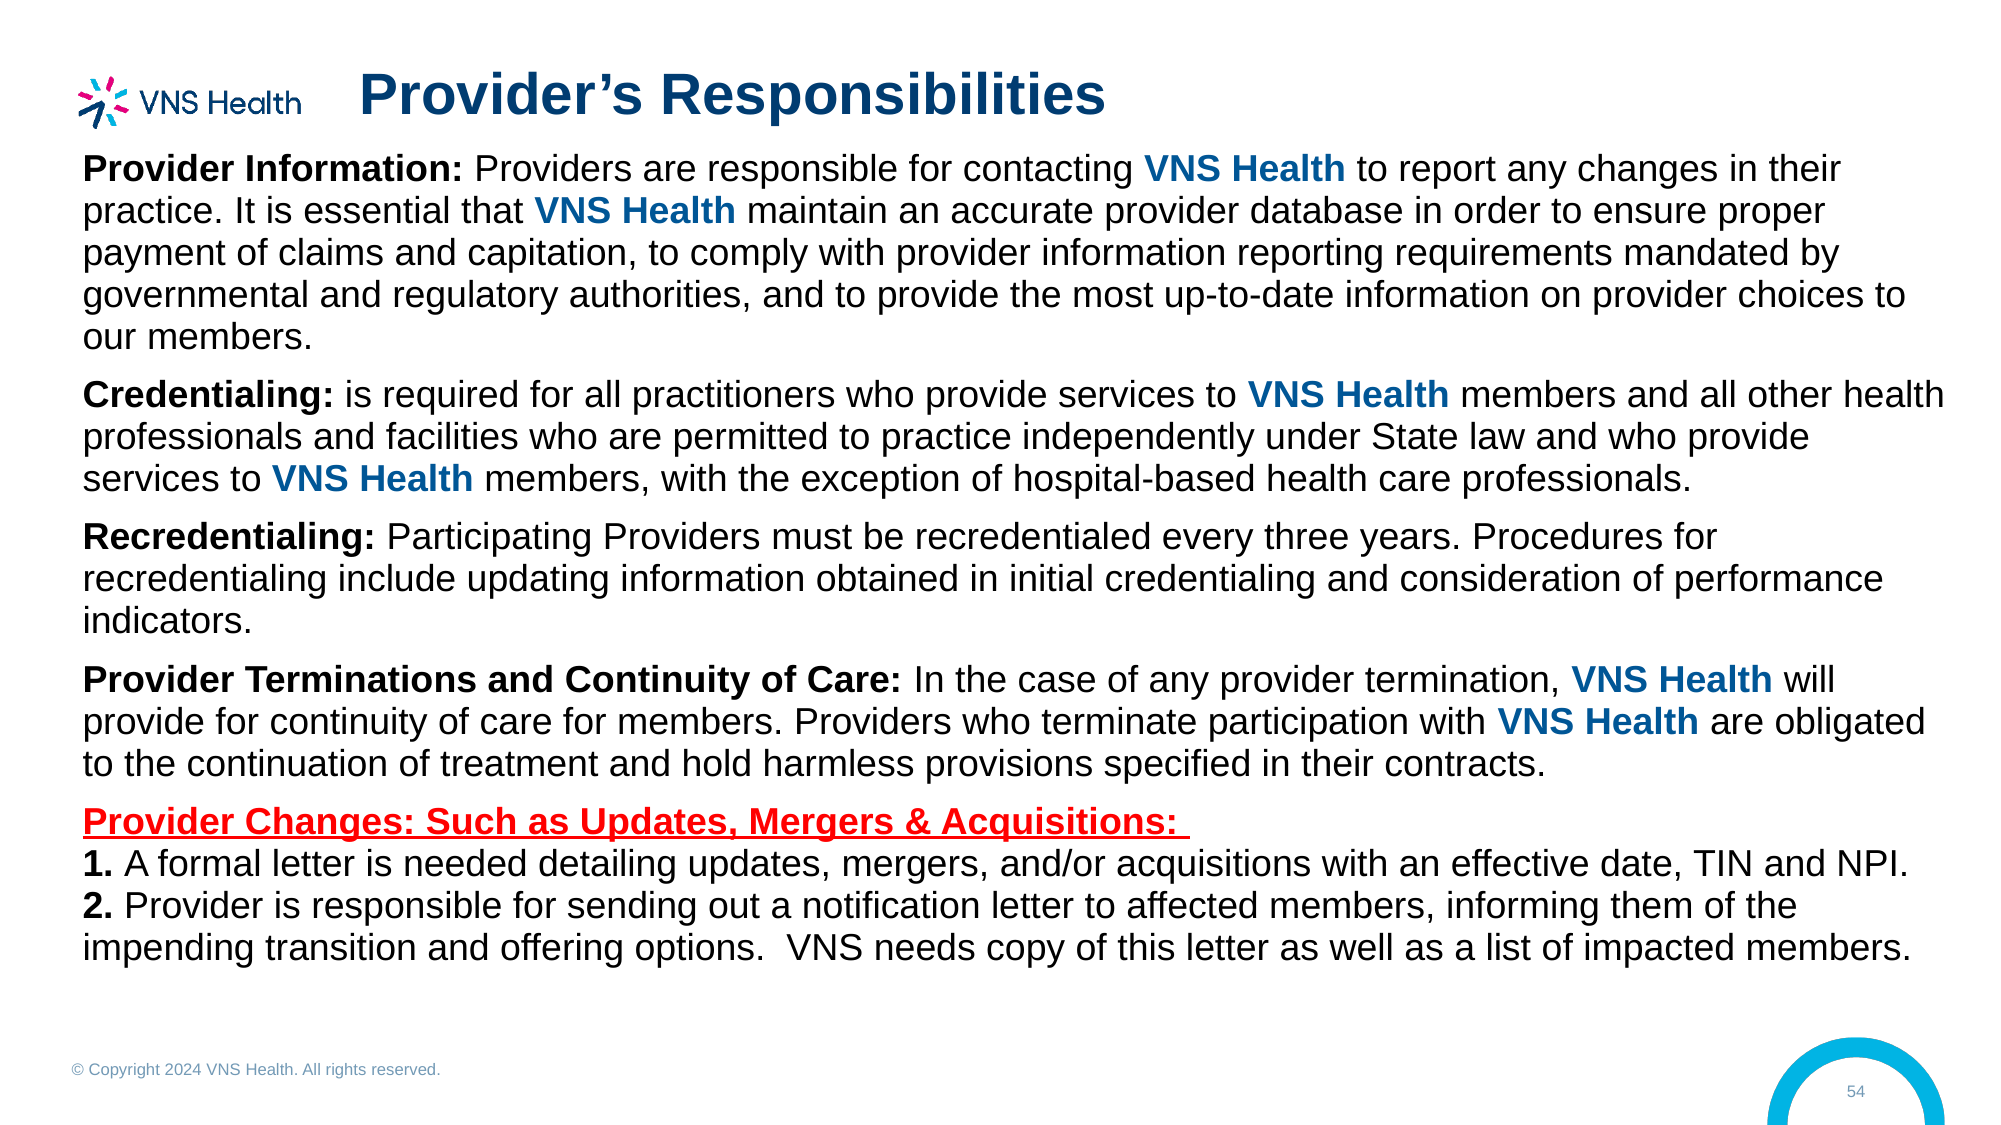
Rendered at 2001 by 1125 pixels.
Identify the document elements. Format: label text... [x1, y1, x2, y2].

picture [72, 70, 306, 135]
picture [1875, 1038, 1945, 1111]
slide_number 54 [1787, 1056, 1925, 1125]
footer © Copyright 2024 VNS Health. All rights reserved. [56, 1049, 468, 1090]
title Provider’s Responsibilities [359, 47, 1967, 127]
table_header Provider Information: Providers are responsible for contacting VNS Health to report any changes in their practice. It is essential that VNS Health maintain an accurate provider database in order to ensure proper payment of claims and capitation, to comply with provider information reporting requirements mandated by governmental and regulatory authorities, and to provide the most up-to-date information on provider choices to our members. Credentialing: is required for all practitioners who provide services to VNS Health members and all other health professionals and facilities who are permitted to practice independently under State law and who provide services to VNS Health members, with the exception of hospital-based health care professionals. Recredentialing: Participating Providers must be recredentialed every three years. Procedures for recredentialing include updating information obtained in initial credentialing and consideration of performance indicators. Provider Terminations and Continuity of Care: In the case of any provider termination, VNS Health will provide for continuity of care for members. Providers who terminate participation with VNS Health are obligated to the continuation of treatment and hold harmless provisions specified in their contracts. Provider Changes: Such as Updates, Mergers & Acquisitions: 1. A formal letter is needed detailing updates, mergers, and/or acquisitions with an effective date, TIN and NPI. 2. Provider is responsible for sending out a notification letter to affected members, informing them of the impending transition and offering options. VNS needs copy of this letter as well as a list of impacted members. [68, 141, 1966, 1025]
picture [1768, 1038, 1837, 1108]
